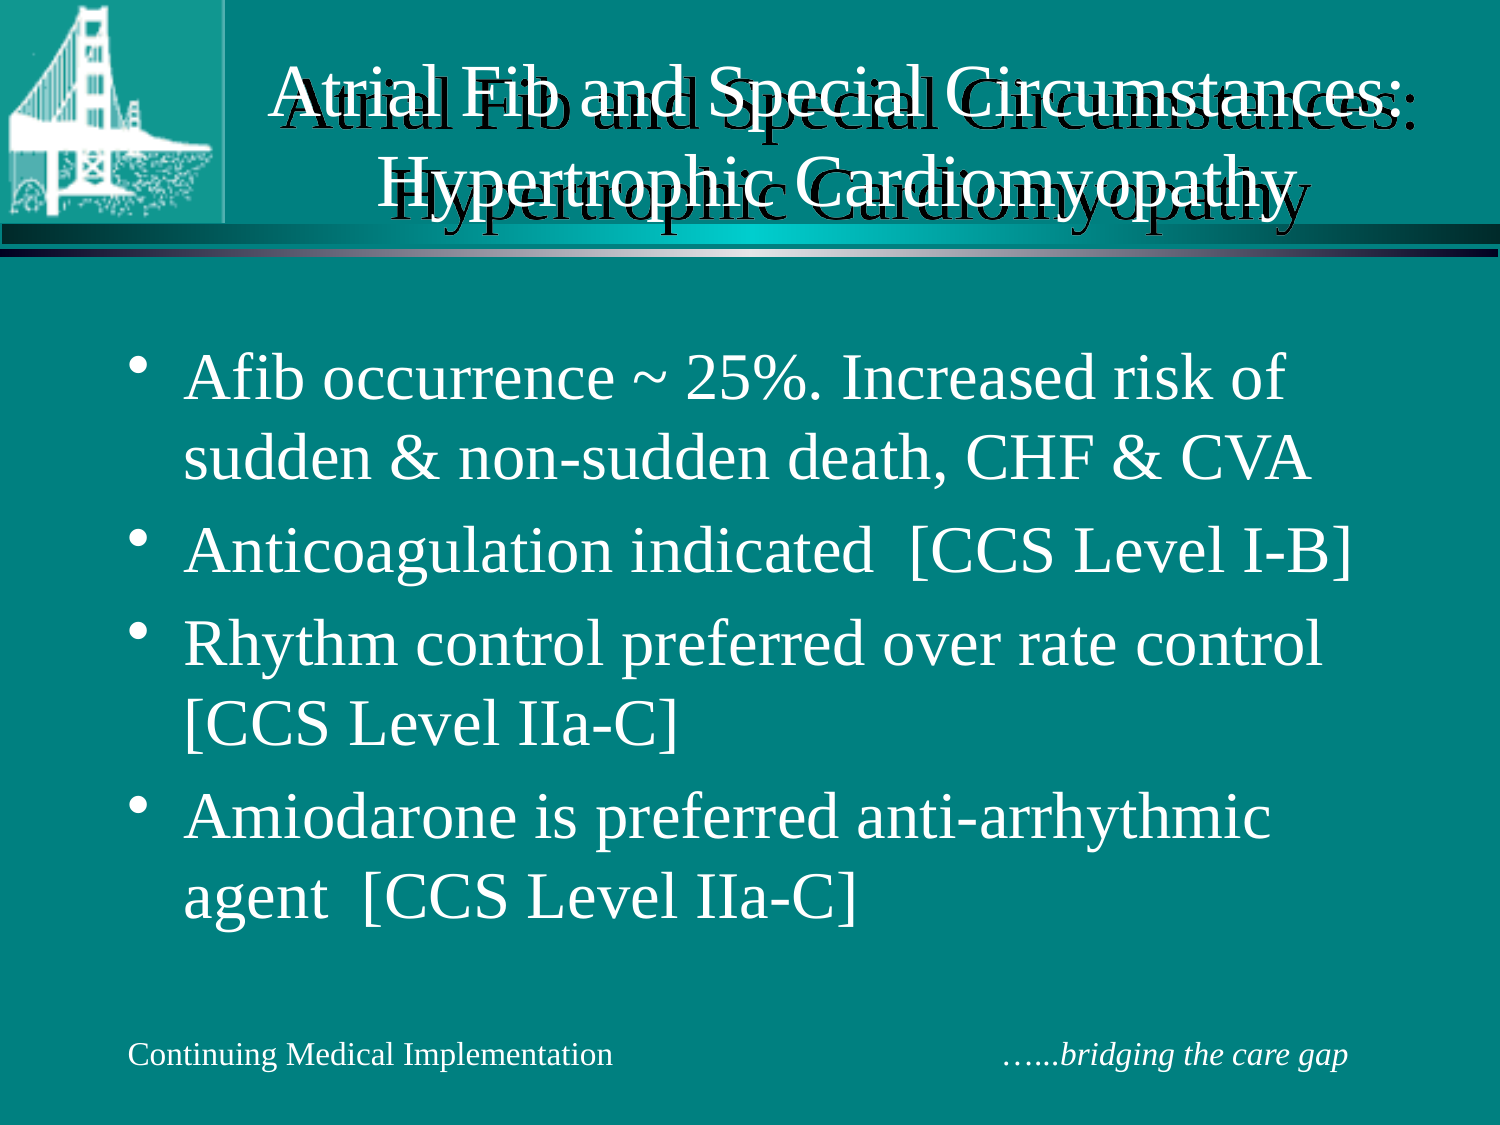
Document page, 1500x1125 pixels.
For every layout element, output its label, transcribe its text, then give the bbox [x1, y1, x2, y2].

picture [0, 0, 225, 223]
footer Continuing Medical Implementation …...bridging the care gap [112, 1024, 1401, 1101]
list Afib occurrence ~ 25%. Increased risk of sudden & non-sudden death, CHF & CVA Anticoagulation indicated [CCS Level I-B] Rhythm control preferred over rate control [CCS Level IIa-C] Amiodarone is preferred anti-arrhythmic agent [CCS Level IIa-C] [112, 324, 1388, 1001]
title Atrial Fib and Special Circumstances: Hypertrophic Cardiomyopathy [199, 37, 1476, 226]
